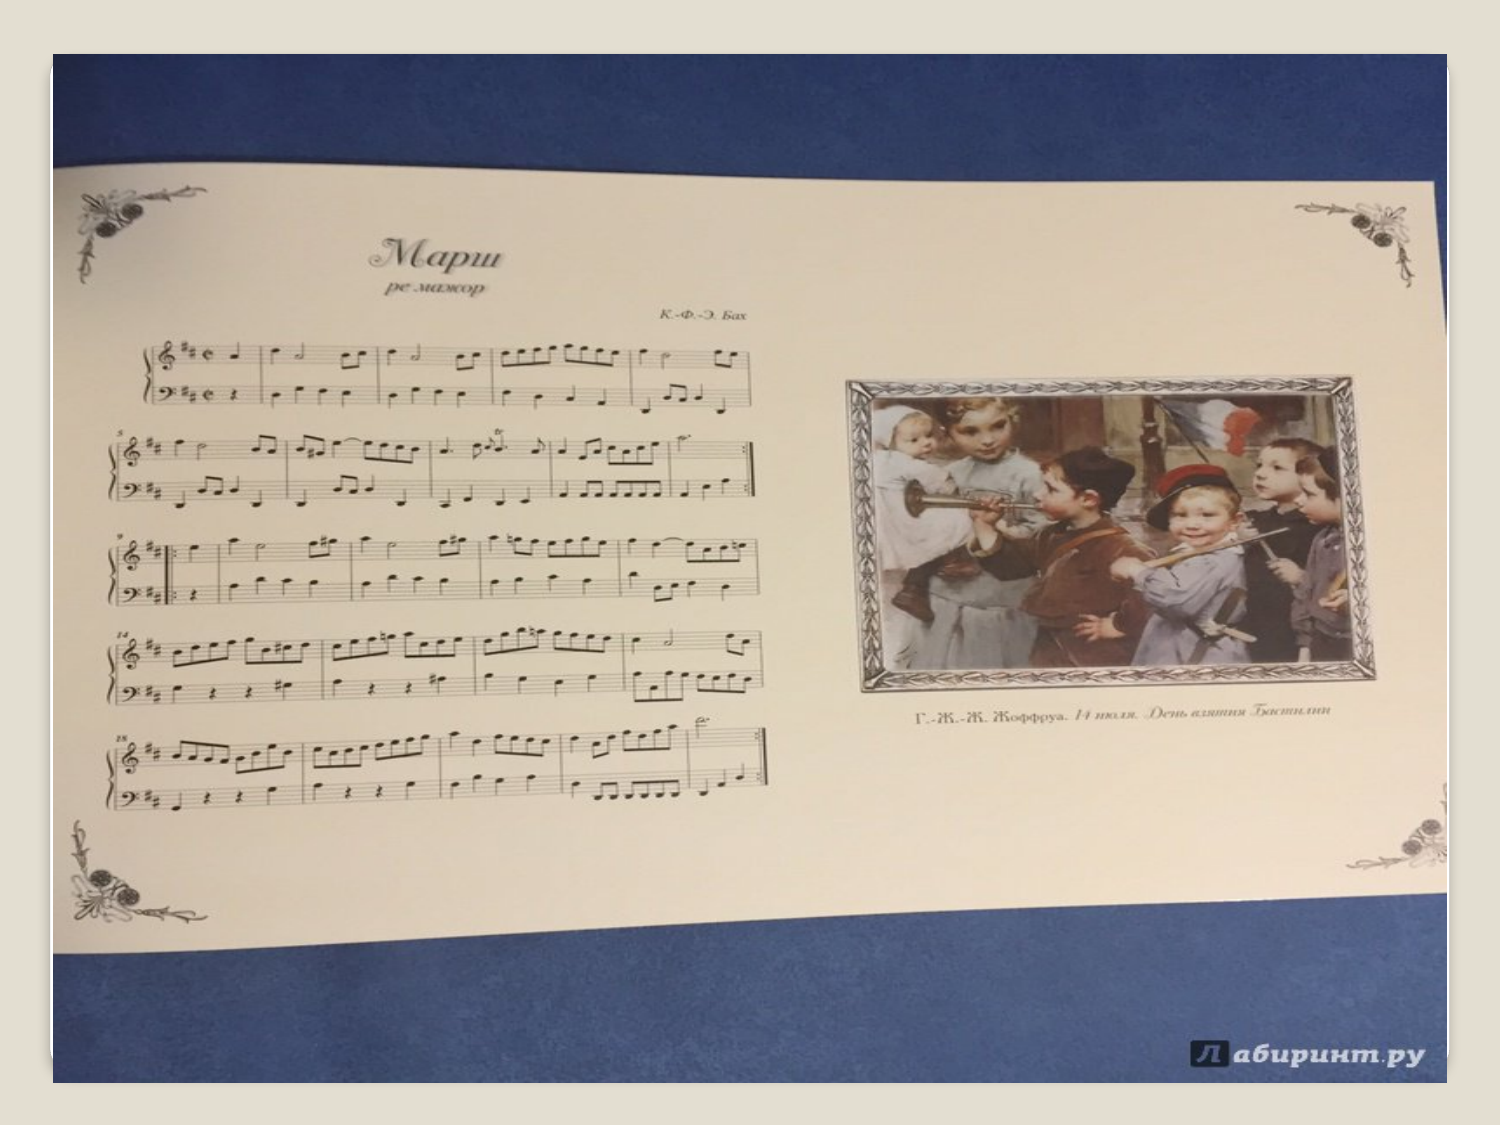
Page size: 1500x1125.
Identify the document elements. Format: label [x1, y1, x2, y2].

picture [52, 54, 1448, 1083]
